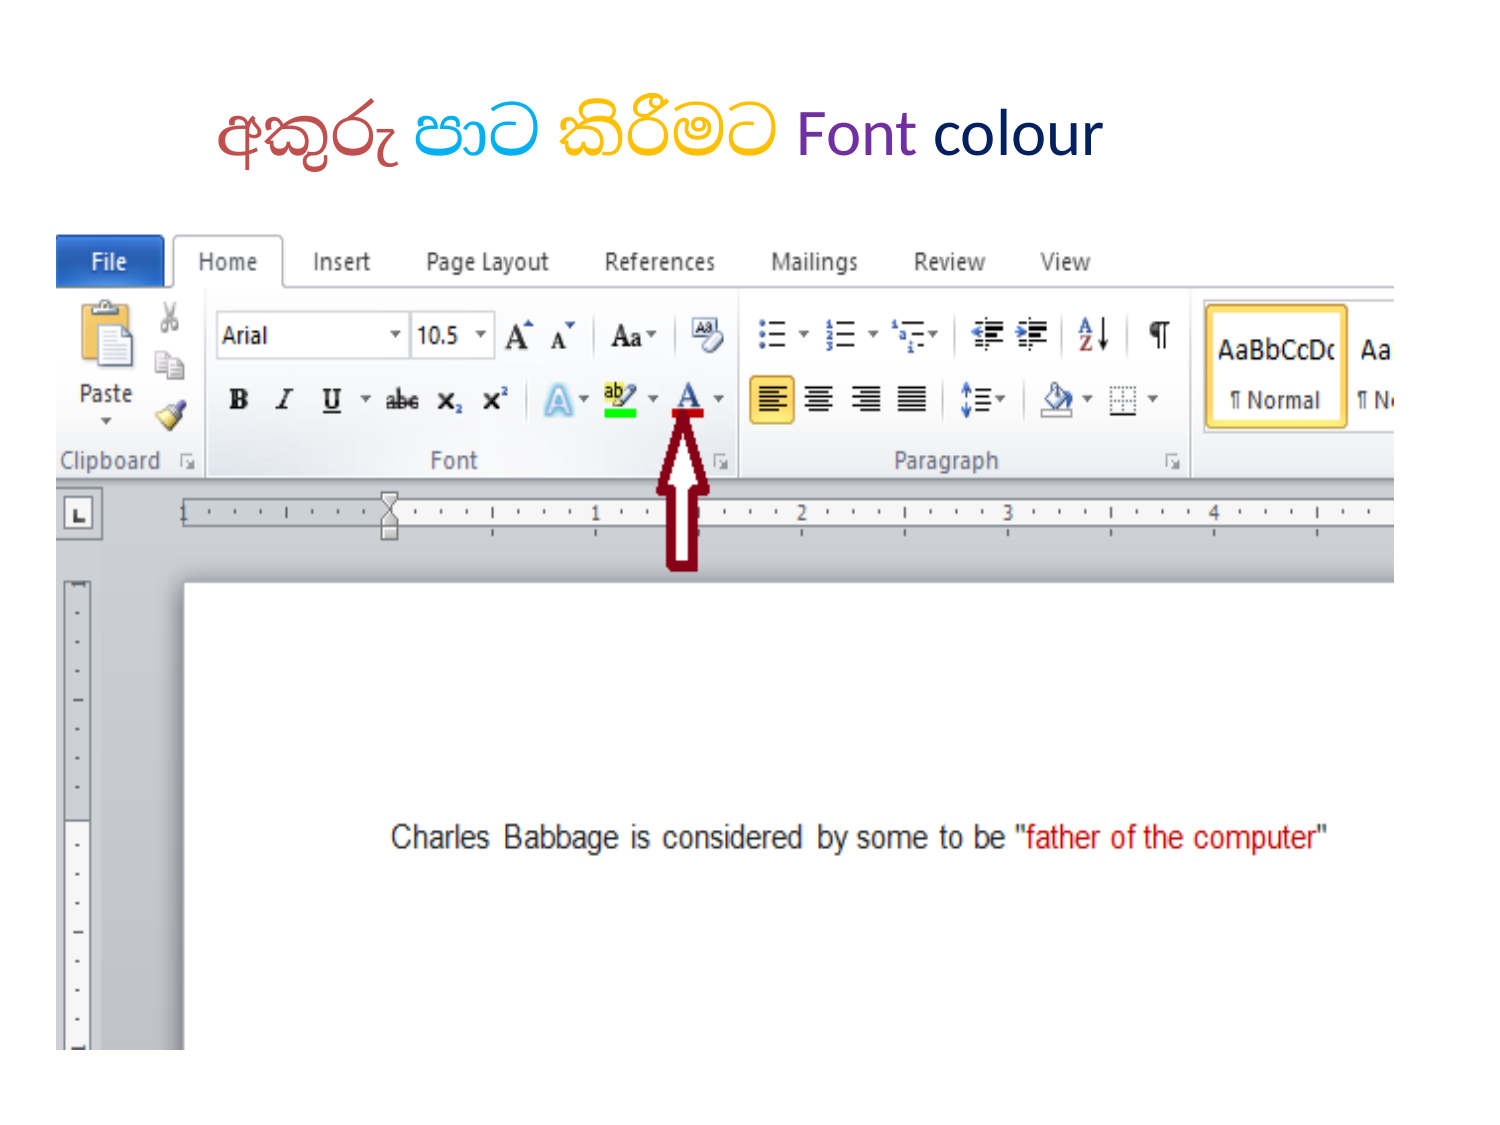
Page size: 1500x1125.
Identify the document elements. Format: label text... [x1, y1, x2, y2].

text_box අකුරු පාට කිරීමට Font colour [201, 81, 1240, 177]
picture [56, 233, 1394, 1051]
